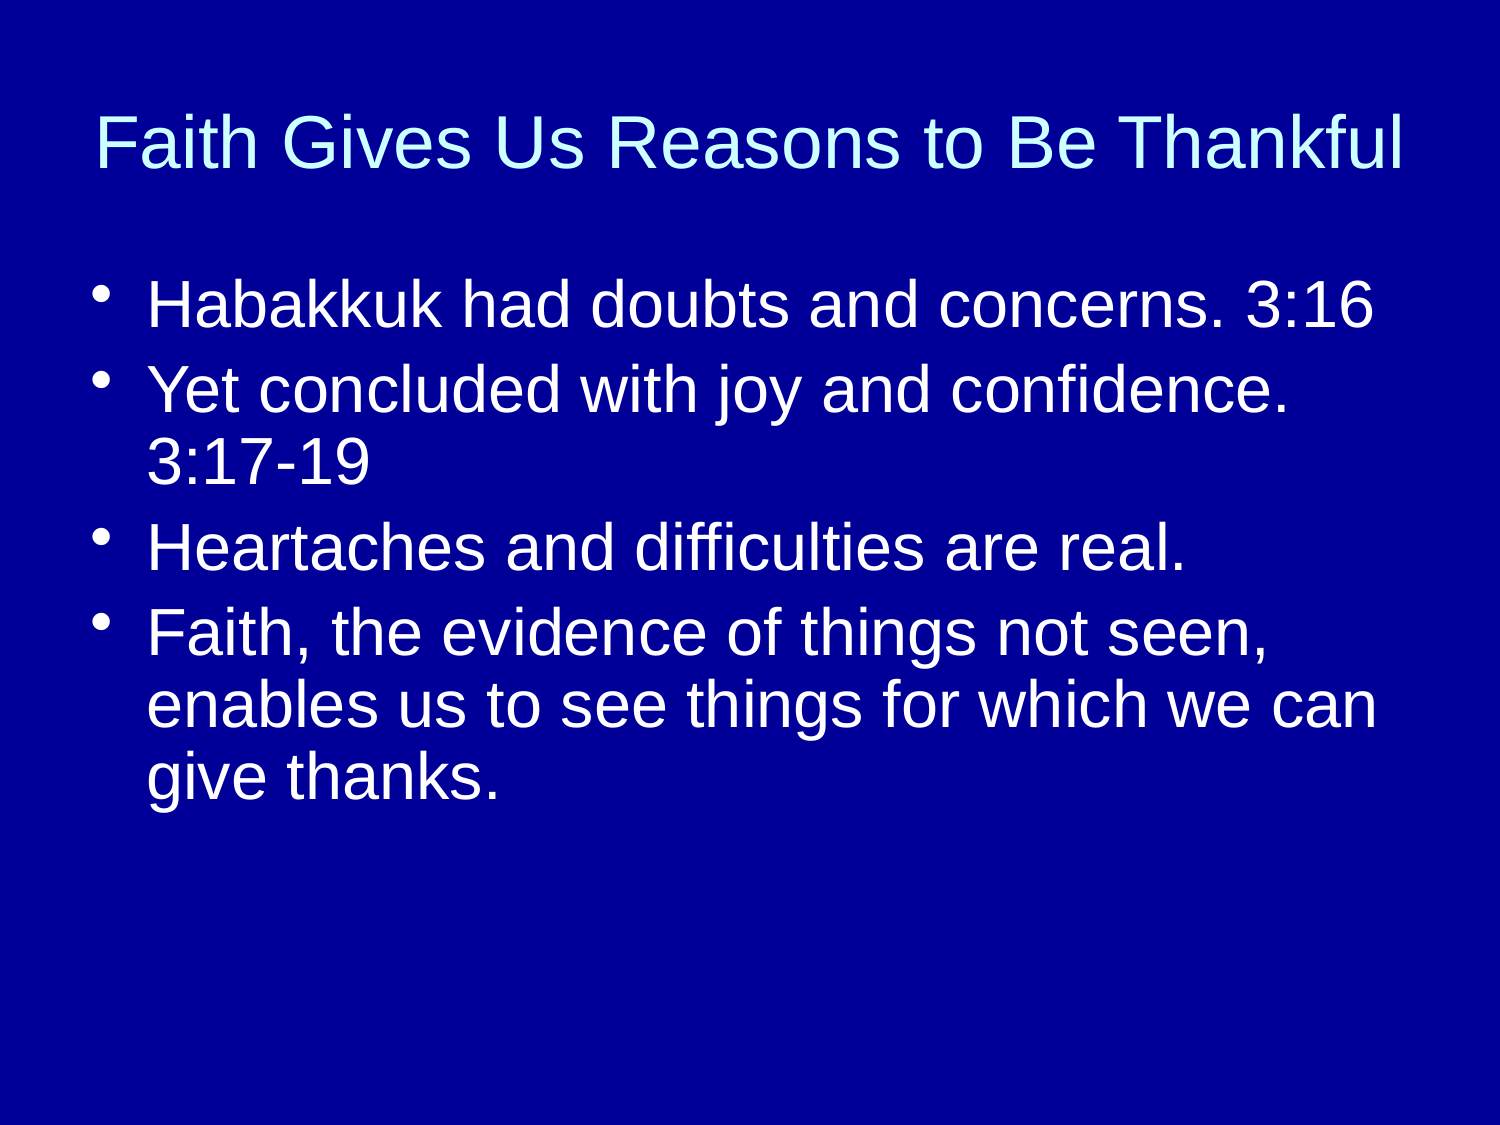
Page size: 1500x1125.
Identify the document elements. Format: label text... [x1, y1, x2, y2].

title Faith Gives Us Reasons to Be Thankful [24, 44, 1476, 233]
list Habakkuk had doubts and concerns. 3:16 Yet concluded with joy and confidence. 3:17-19 Heartaches and difficulties are real. Faith, the evidence of things not seen, enables us to see things for which we can give thanks. [74, 262, 1426, 1006]
